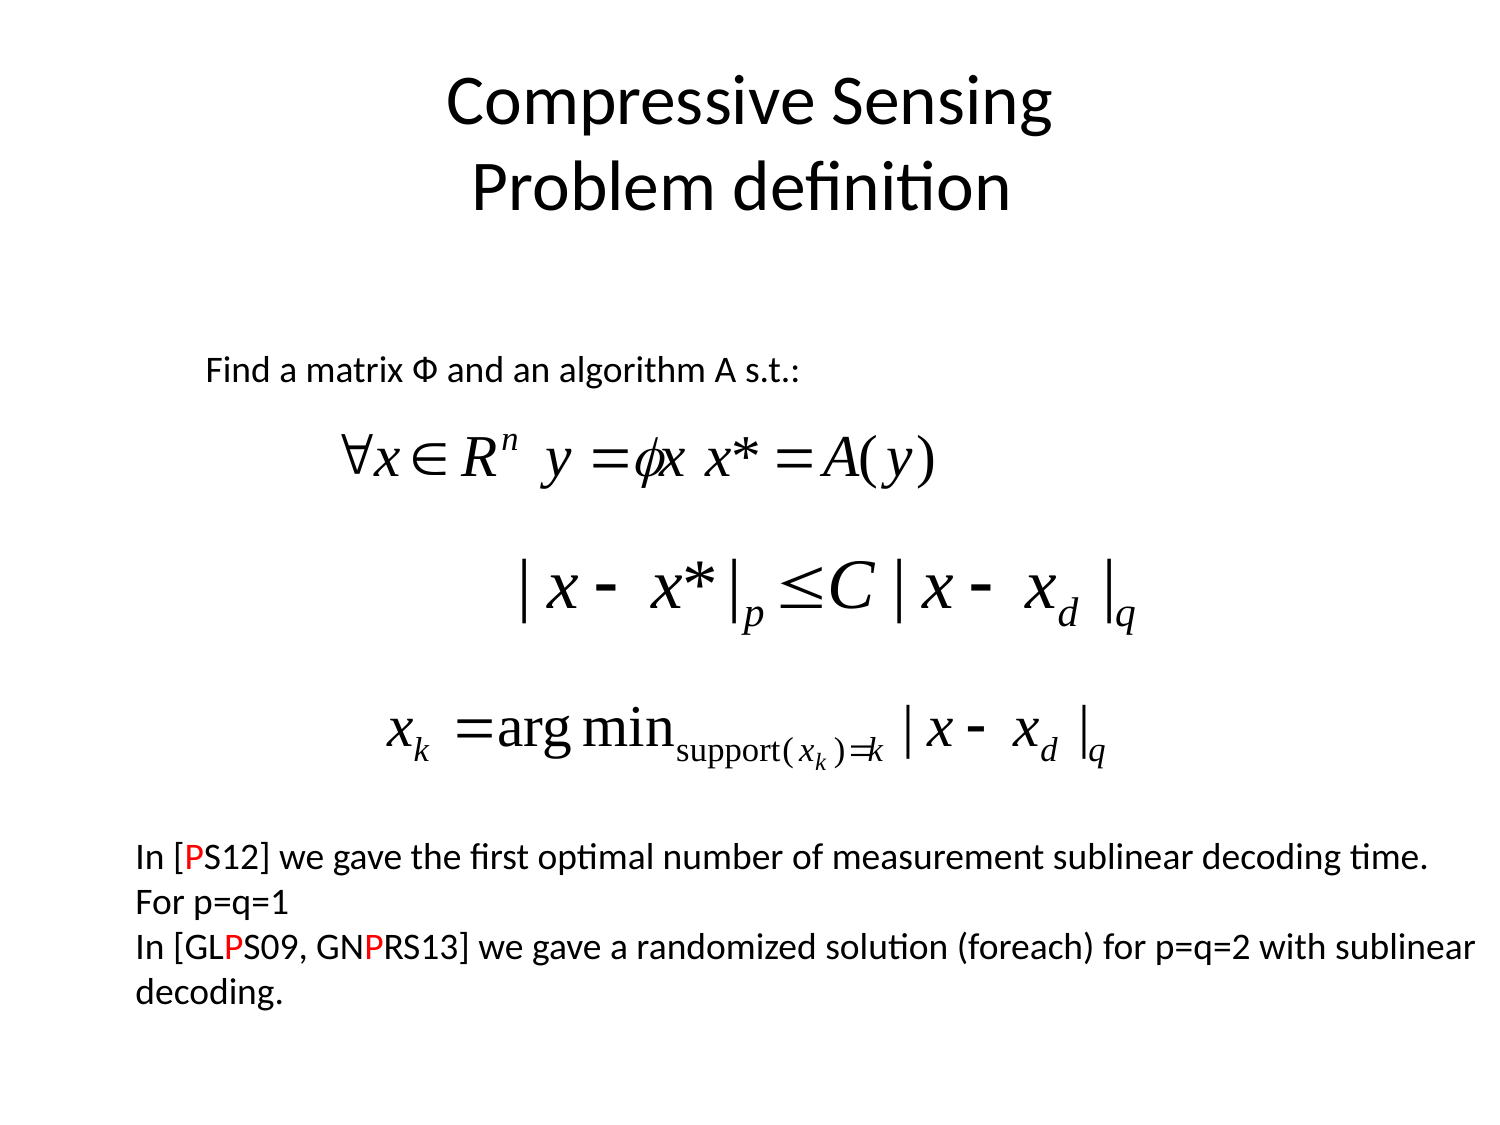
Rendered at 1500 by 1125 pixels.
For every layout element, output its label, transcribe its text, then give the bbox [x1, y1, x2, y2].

text_box In [PS12] we gave the first optimal number of measurement sublinear decoding time. For p=q=1 In [GLPS09, GNPRS13] we gave a randomized solution (foreach) for p=q=2 with sublinear decoding. [120, 824, 1492, 1020]
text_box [324, 412, 949, 502]
text_box Find a matrix Ф and an algorithm A s.t.: [190, 337, 816, 398]
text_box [509, 537, 1150, 651]
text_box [374, 687, 1118, 782]
title Compressive Sensing Problem definition [75, 45, 1425, 233]
